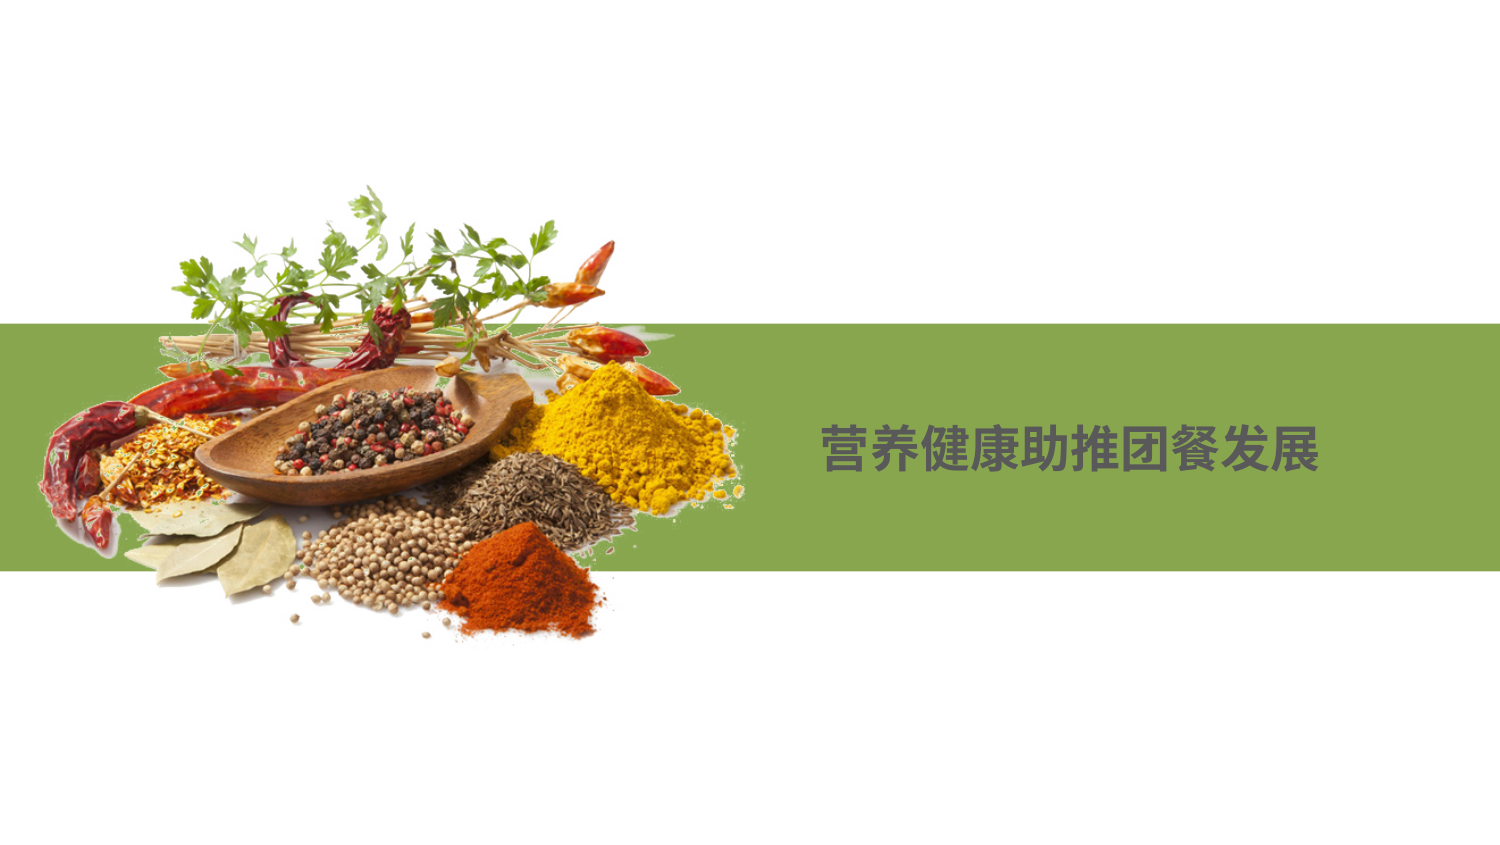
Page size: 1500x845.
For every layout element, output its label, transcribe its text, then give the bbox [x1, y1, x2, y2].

picture [0, 184, 747, 653]
text_box [747, 323, 1500, 573]
text_box 营养健康助推团餐发展 [808, 411, 1388, 483]
